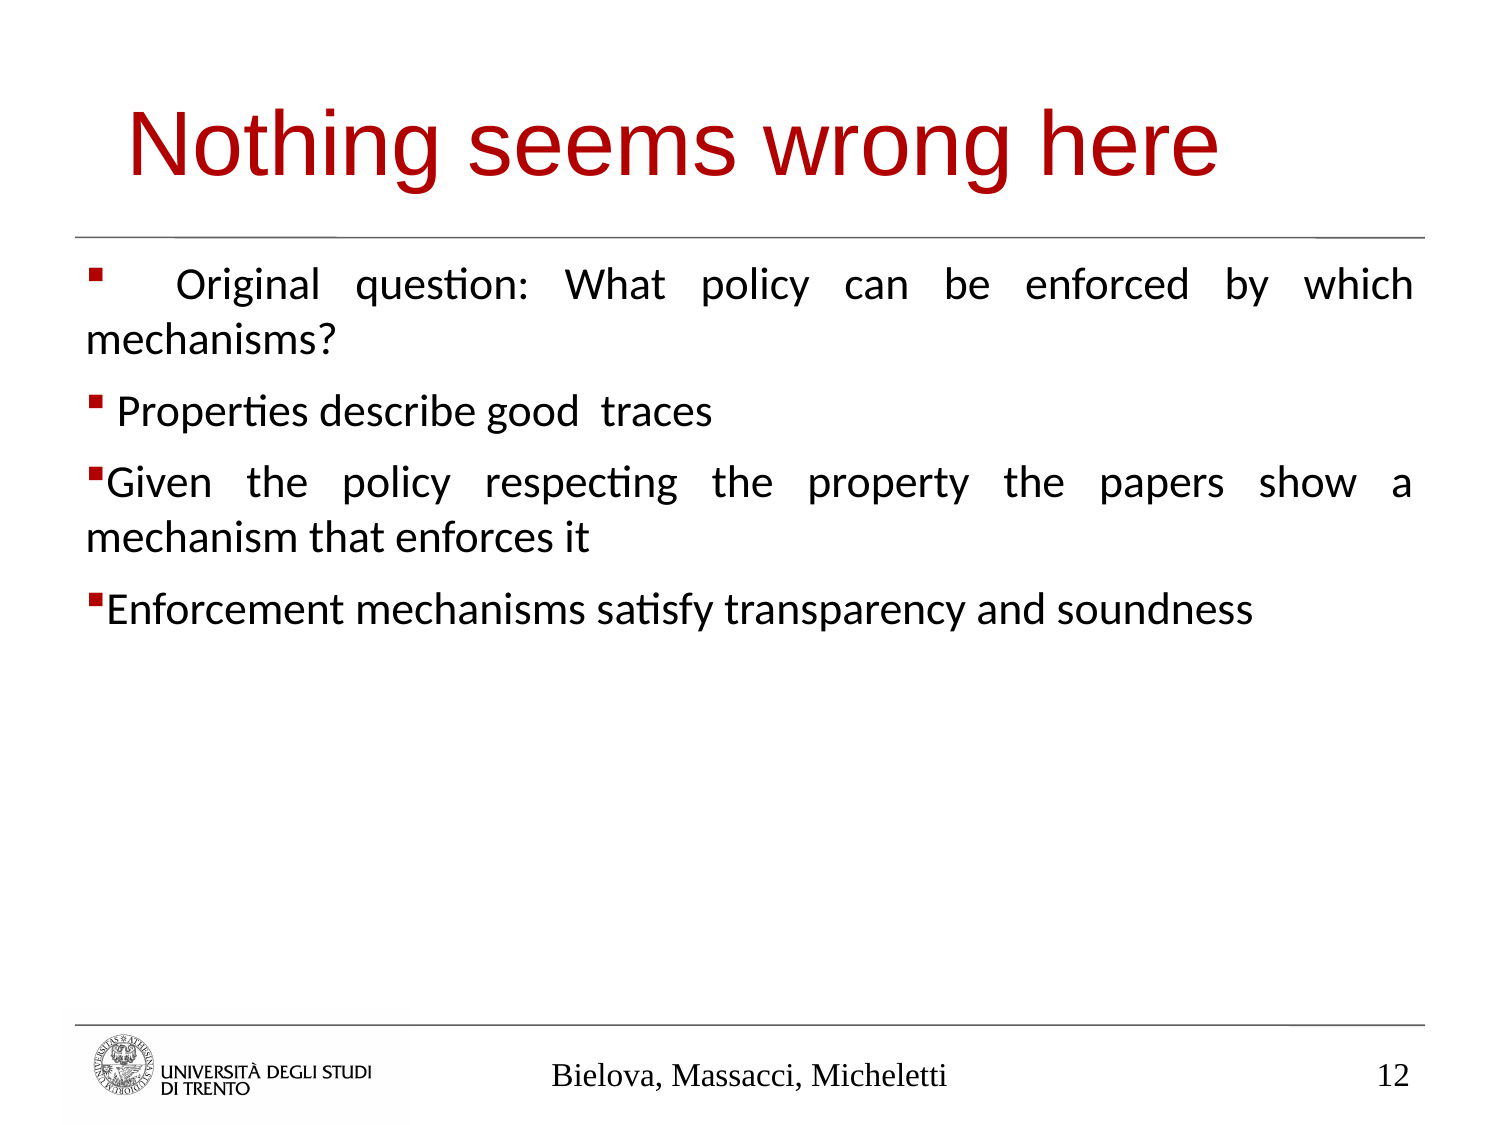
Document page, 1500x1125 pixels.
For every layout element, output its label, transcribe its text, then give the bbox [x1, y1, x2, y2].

title Nothing seems wrong here [0, 37, 1350, 241]
list Original question: What policy can be enforced by which mechanisms? Properties describe good traces Given the policy respecting the property the papers show a mechanism that enforces it Enforcement mechanisms satisfy transparency and soundness [70, 246, 1430, 1031]
text_box [512, 1042, 988, 1103]
text_box [1074, 1042, 1426, 1103]
